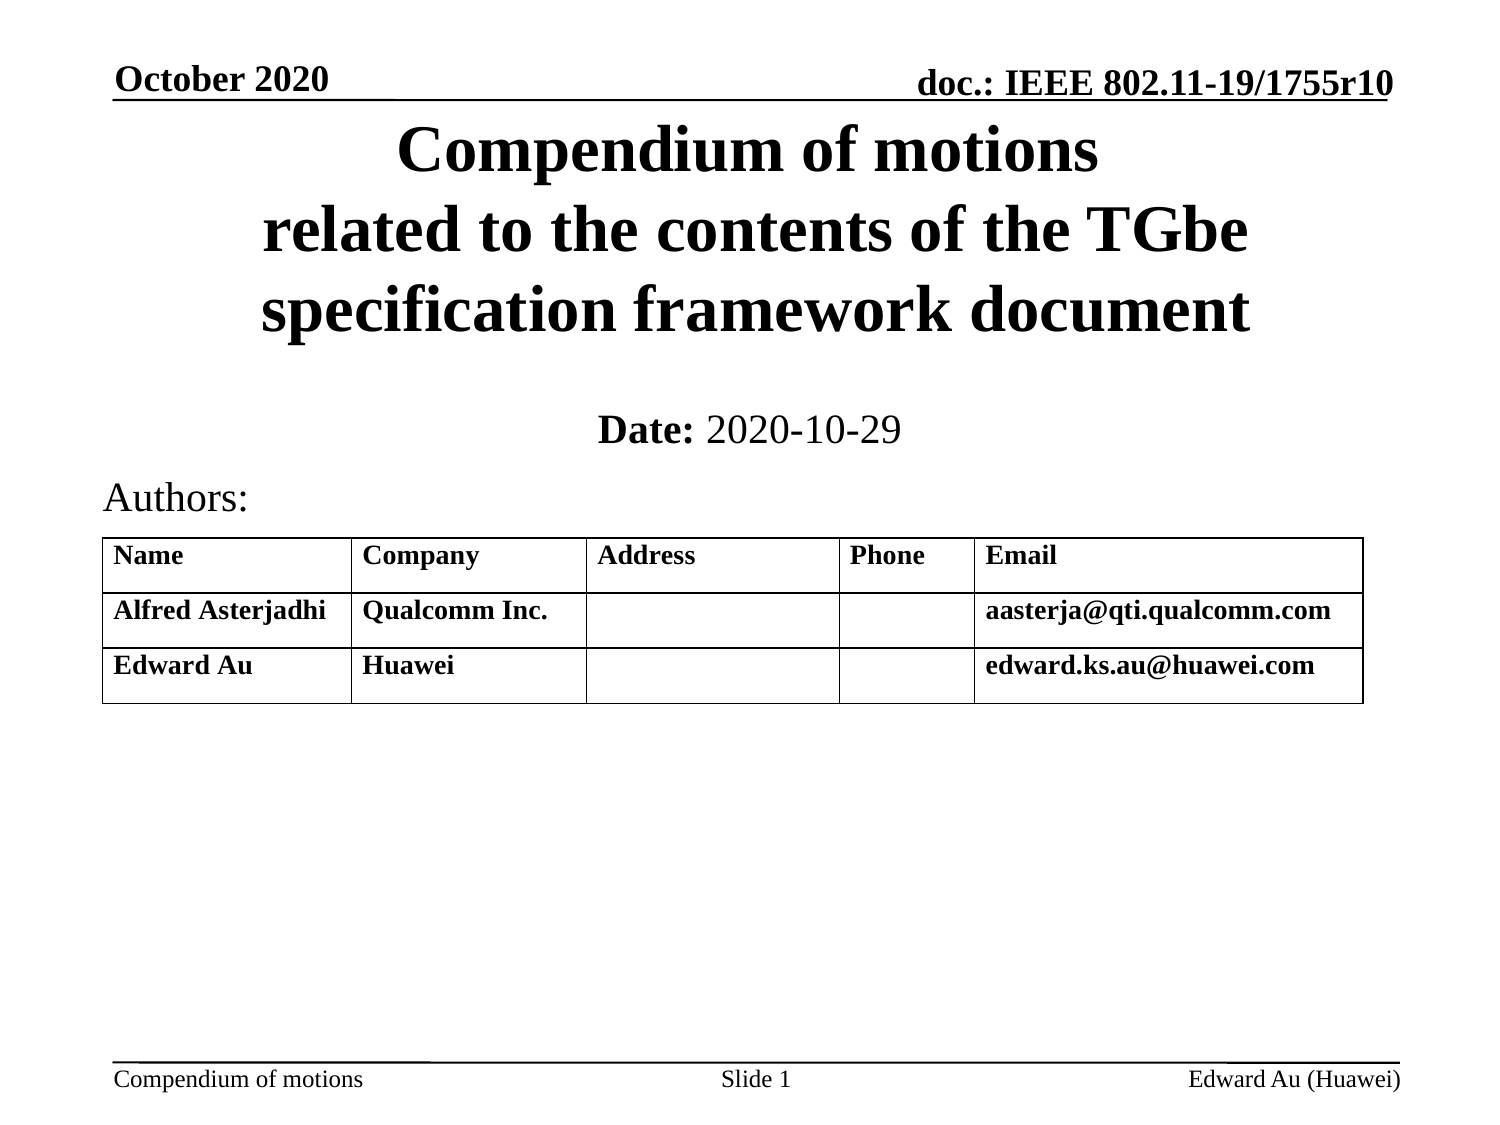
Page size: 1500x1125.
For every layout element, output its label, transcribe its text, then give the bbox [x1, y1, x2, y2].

footer Edward Au (Huawei) [902, 1061, 1402, 1093]
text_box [87, 537, 1388, 751]
title Compendium of motions related to the contents of the TGbe specification framework document [112, 137, 1402, 313]
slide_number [114, 54, 493, 100]
slide_number Slide 1 [712, 1061, 800, 1123]
text_box Authors: [87, 462, 325, 525]
list Date: 2020-10-29 [112, 393, 1388, 460]
